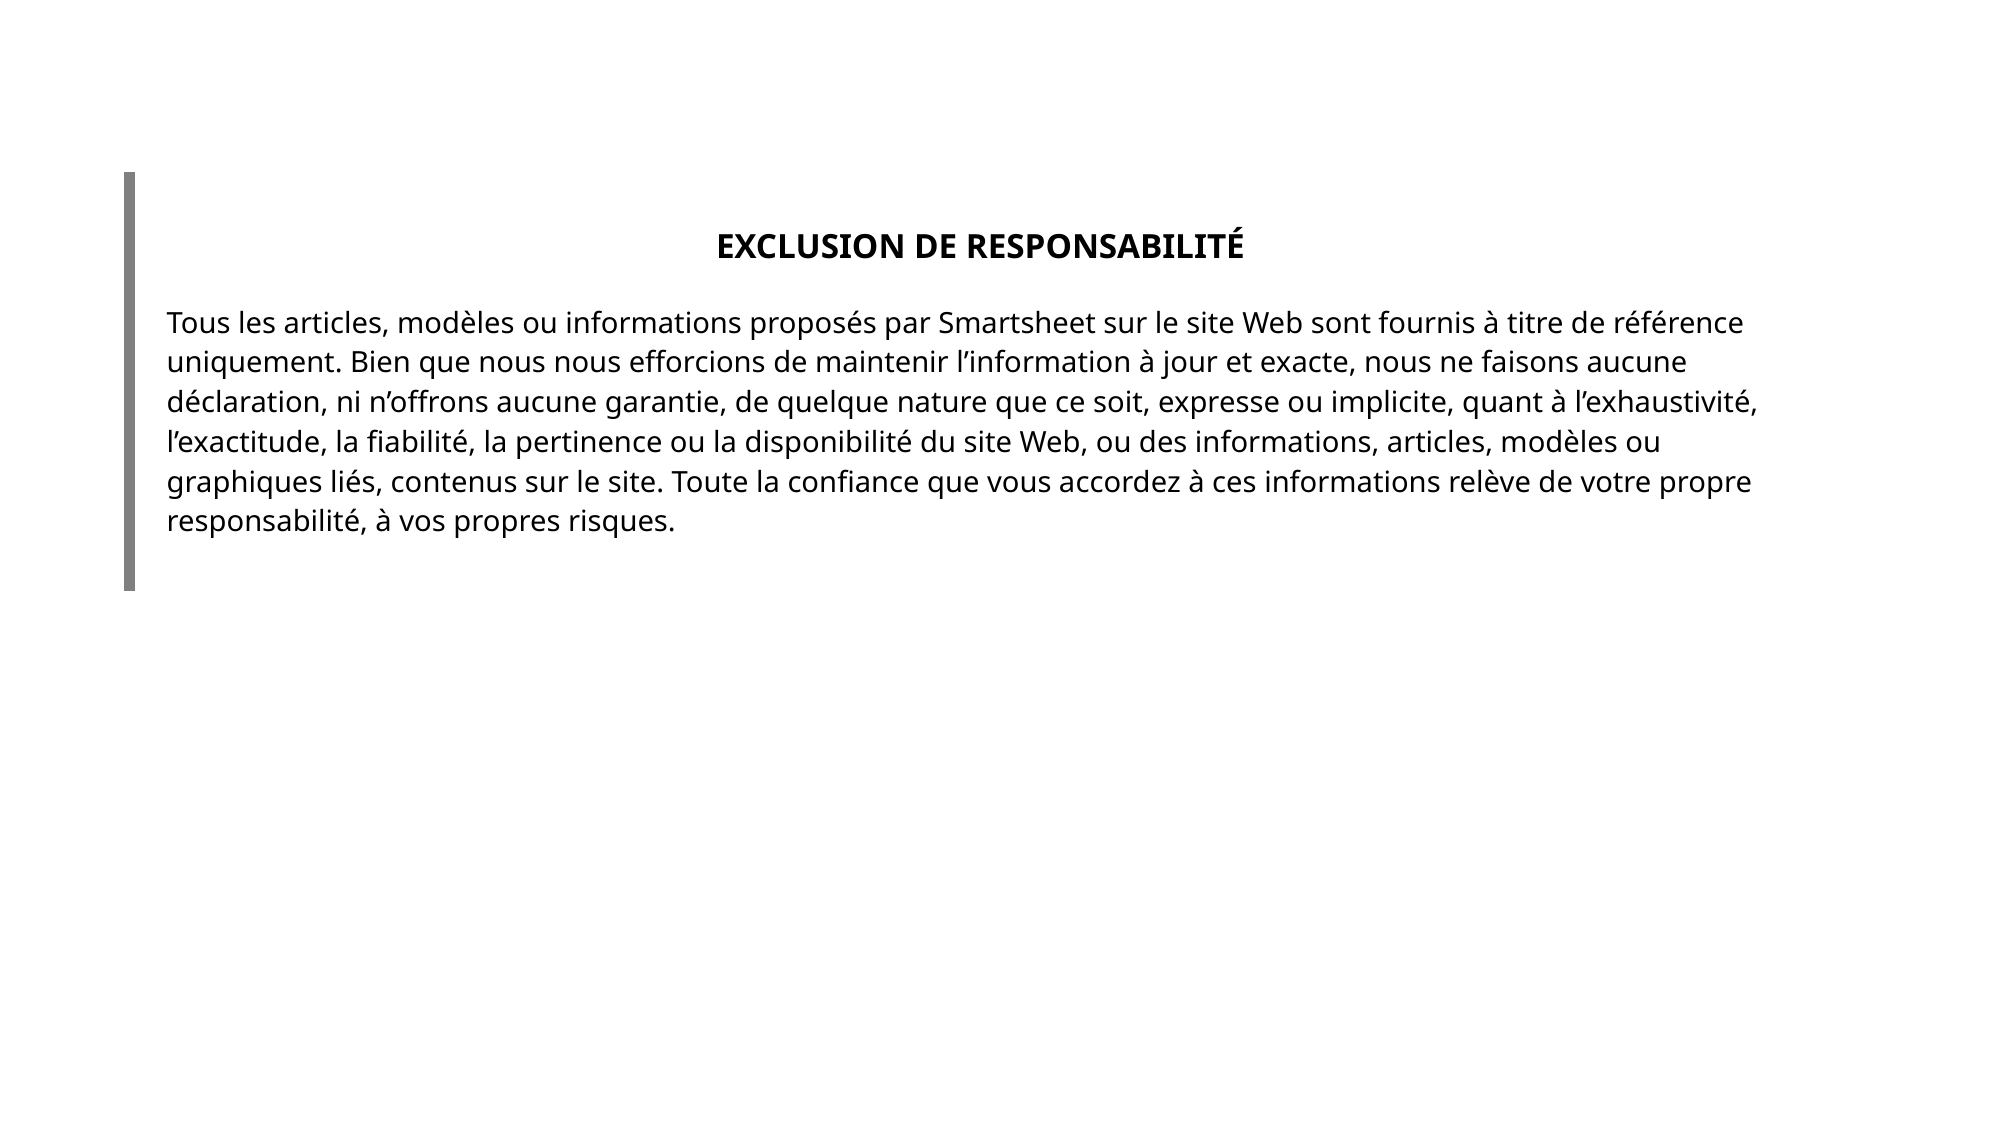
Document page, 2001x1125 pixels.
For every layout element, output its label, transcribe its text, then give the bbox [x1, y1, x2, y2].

table_header EXCLUSION DE RESPONSABILITÉ Tous les articles, modèles ou informations proposés par Smartsheet sur le site Web sont fournis à titre de référence uniquement. Bien que nous nous efforcions de maintenir l’information à jour et exacte, nous ne faisons aucune déclaration, ni n’offrons aucune garantie, de quelque nature que ce soit, expresse ou implicite, quant à l’exhaustivité, l’exactitude, la fiabilité, la pertinence ou la disponibilité du site Web, ou des informations, articles, modèles ou graphiques liés, contenus sur le site. Toute la confiance que vous accordez à ces informations relève de votre propre responsabilité, à vos propres risques. [135, 172, 1807, 591]
